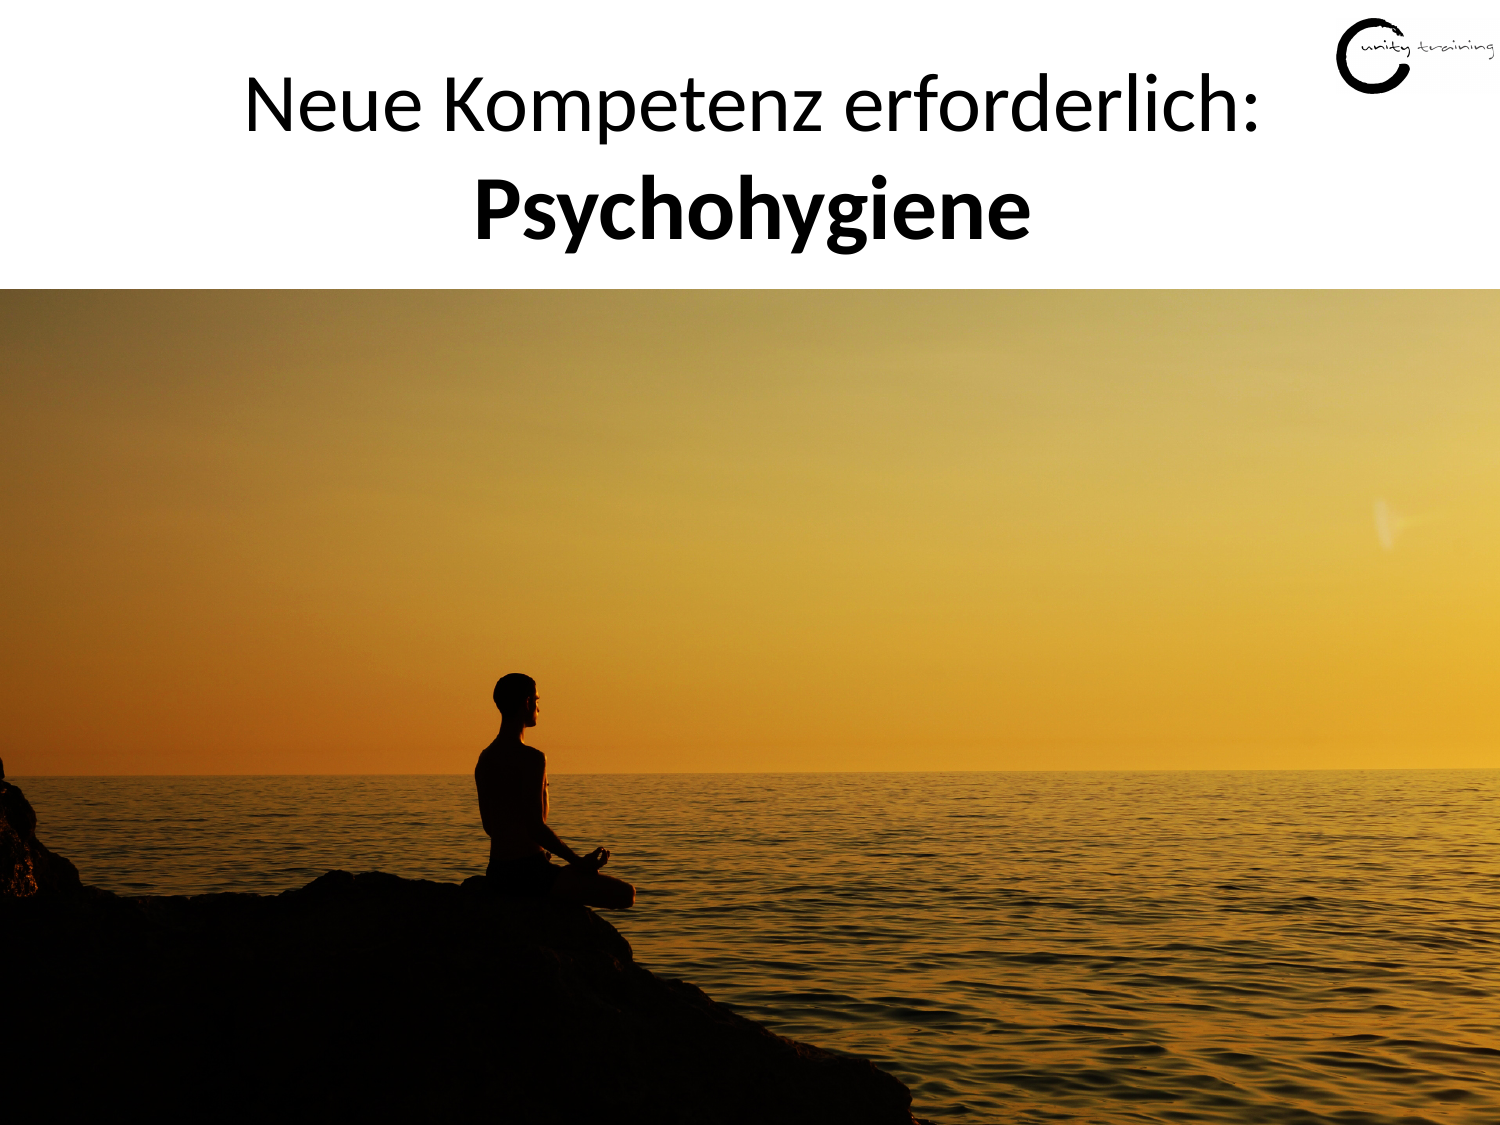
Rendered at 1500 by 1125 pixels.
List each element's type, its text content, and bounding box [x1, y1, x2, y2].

picture [1336, 18, 1500, 94]
picture [0, 289, 1500, 1125]
text_box Neue Kompetenz erforderlich: Psychohygiene [63, 40, 1444, 266]
